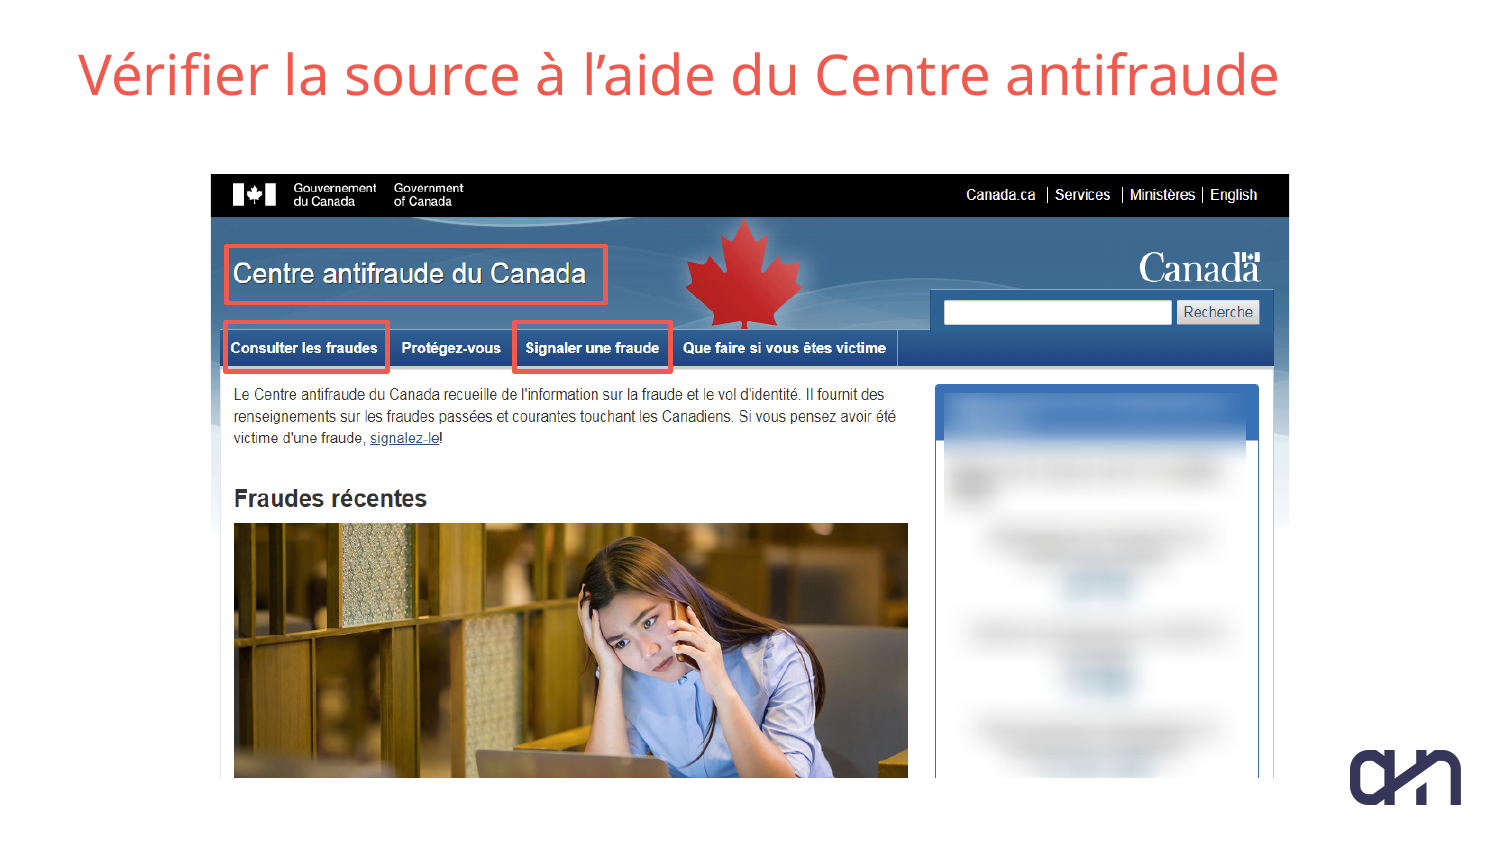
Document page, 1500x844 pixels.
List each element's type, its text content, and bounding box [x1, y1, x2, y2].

picture [210, 173, 1290, 779]
picture [1350, 750, 1463, 805]
title Vérifier la source à l’aide du Centre antifraude [78, 0, 1422, 147]
